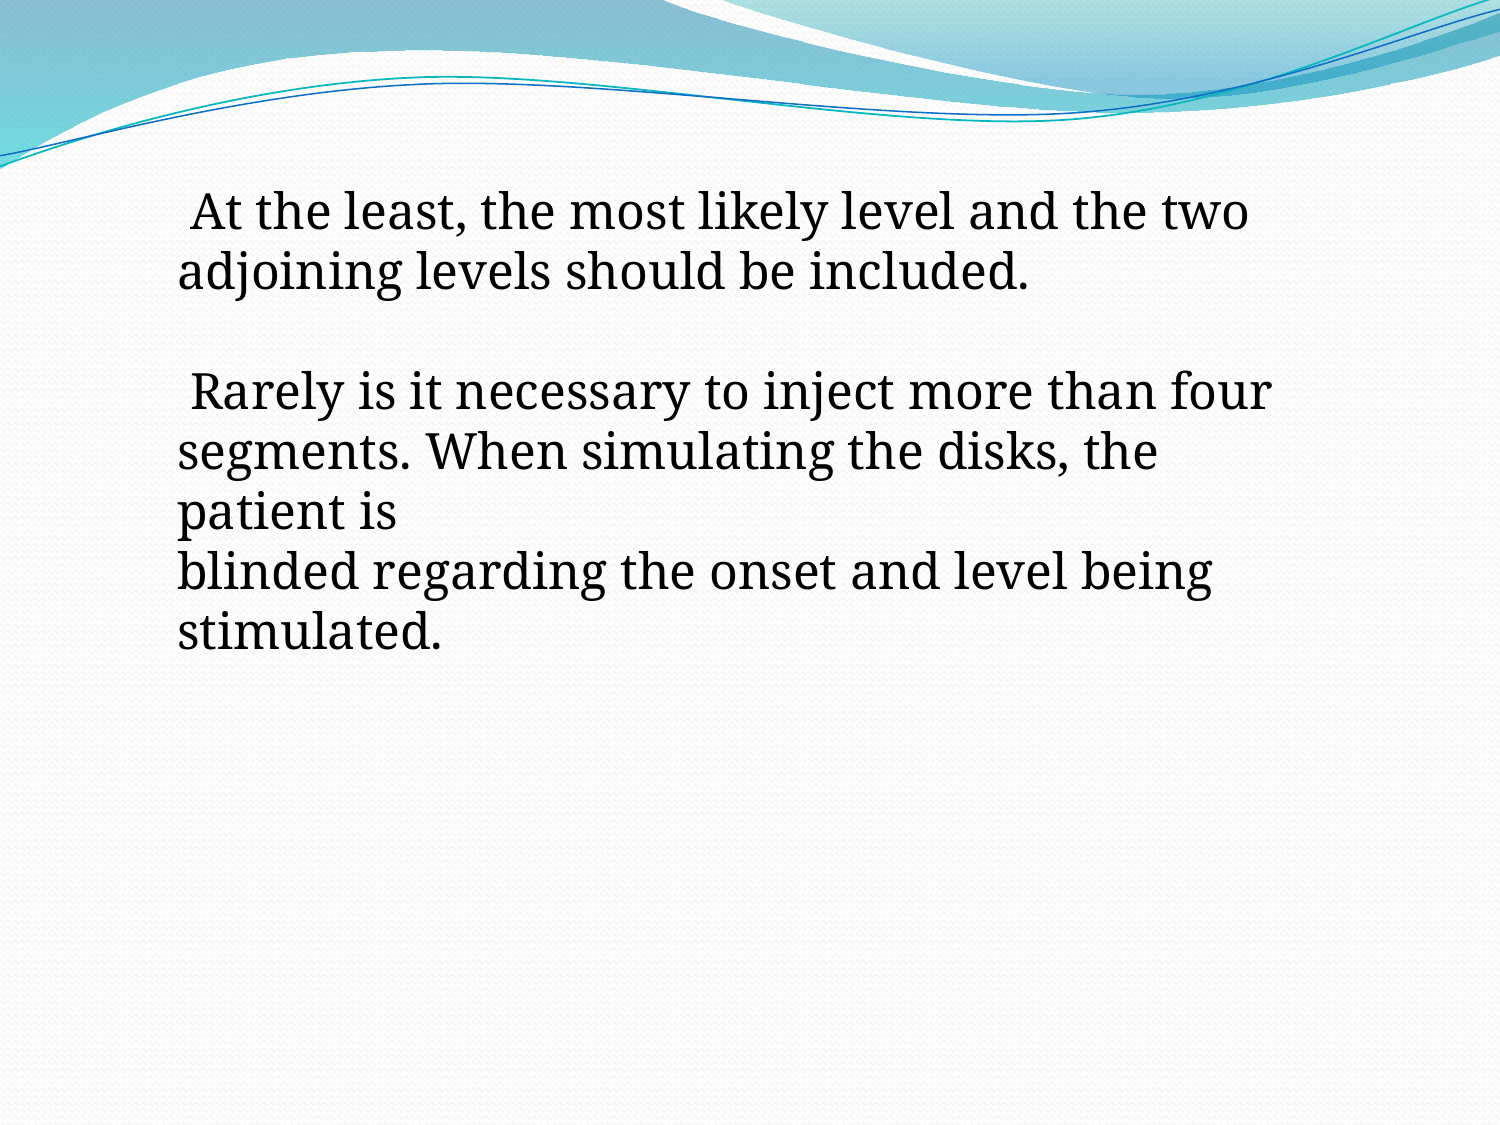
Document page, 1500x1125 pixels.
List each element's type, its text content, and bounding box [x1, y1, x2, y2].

text_box At the least, the most likely level and the two adjoining levels should be included. Rarely is it necessary to inject more than four segments. When simulating the disks, the patient is blinded regarding the onset and level being stimulated. [162, 112, 1338, 713]
